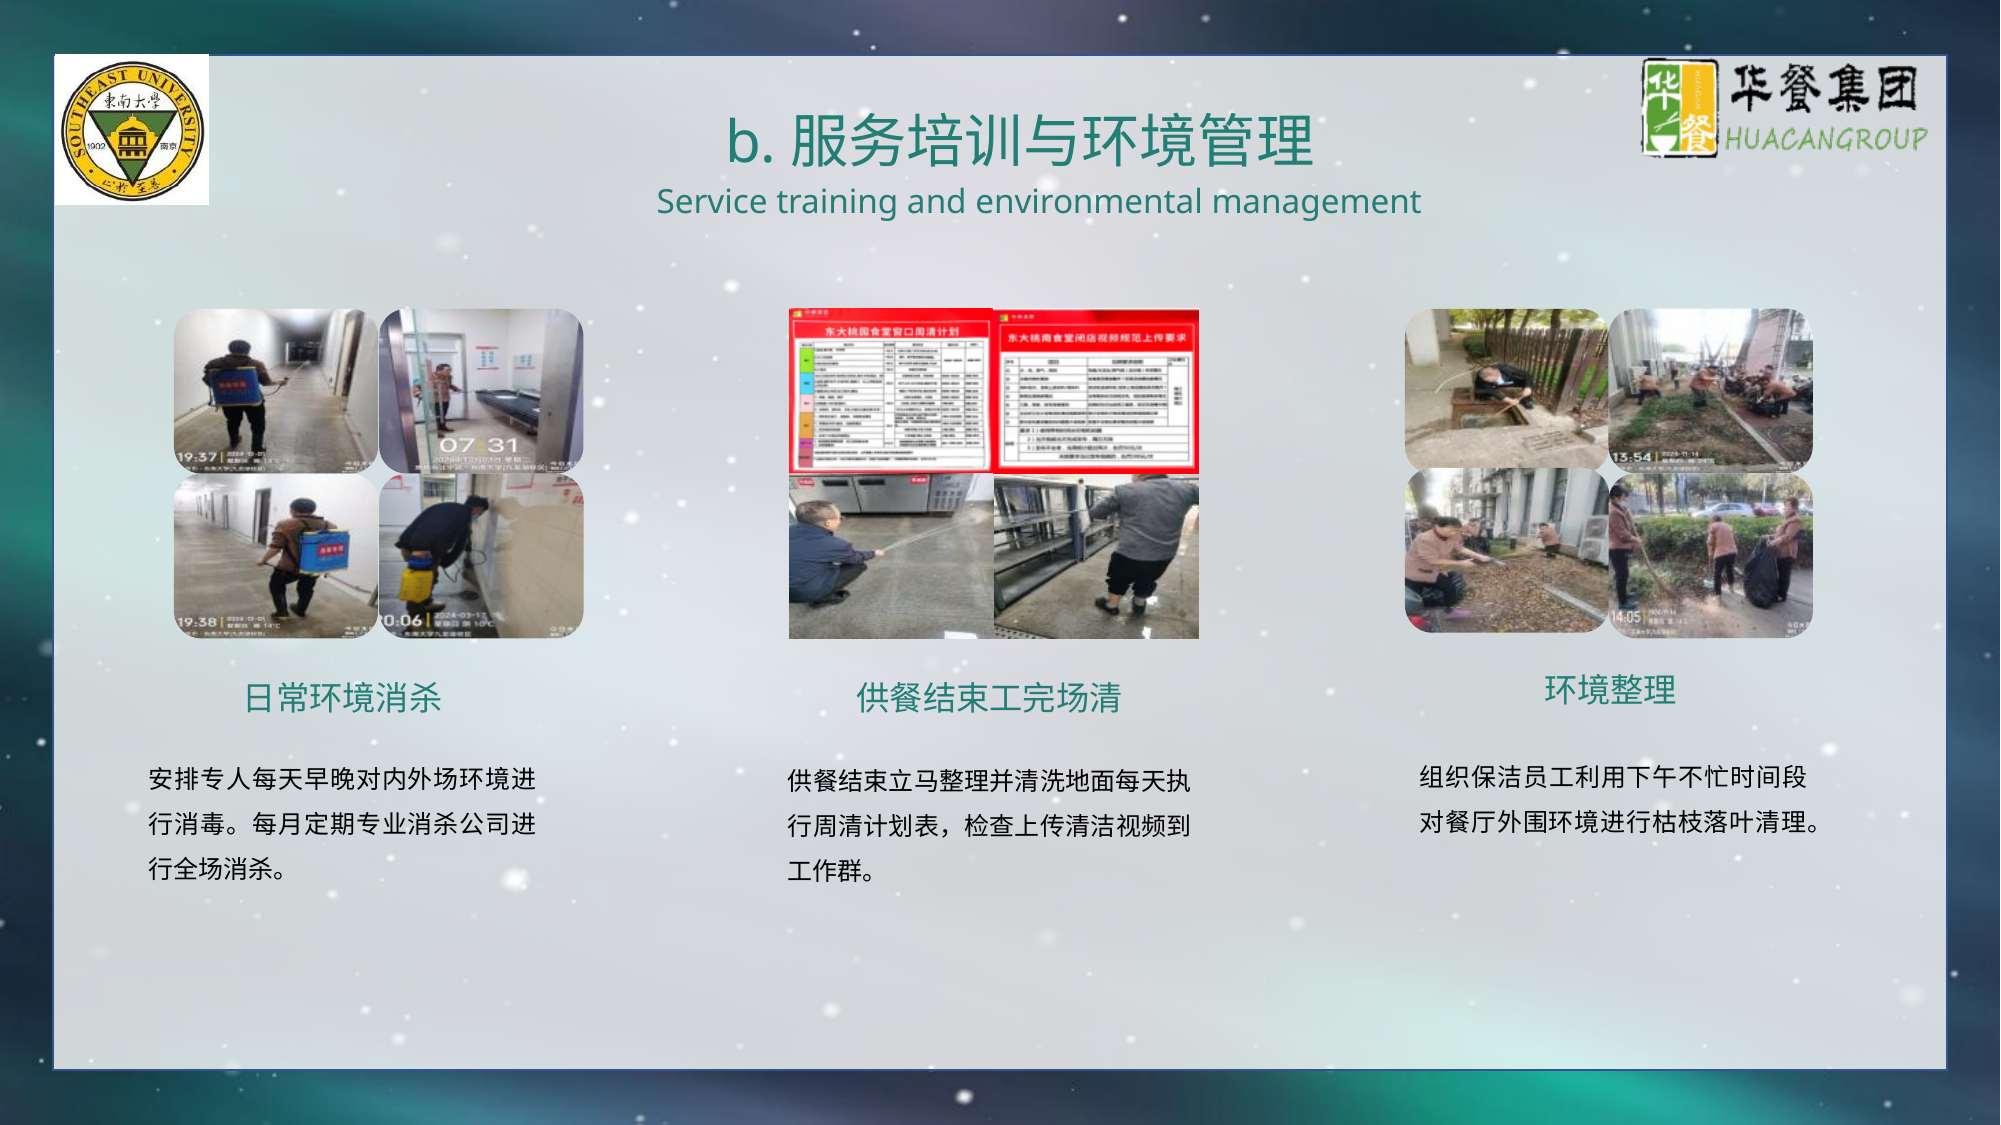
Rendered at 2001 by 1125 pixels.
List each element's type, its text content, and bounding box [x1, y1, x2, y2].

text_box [133, 662, 1823, 1007]
picture [0, 0, 2000, 1125]
text_box Service training and environmental management [641, 172, 1468, 228]
text_box b.服务培训与环境管理 [617, 96, 1423, 182]
